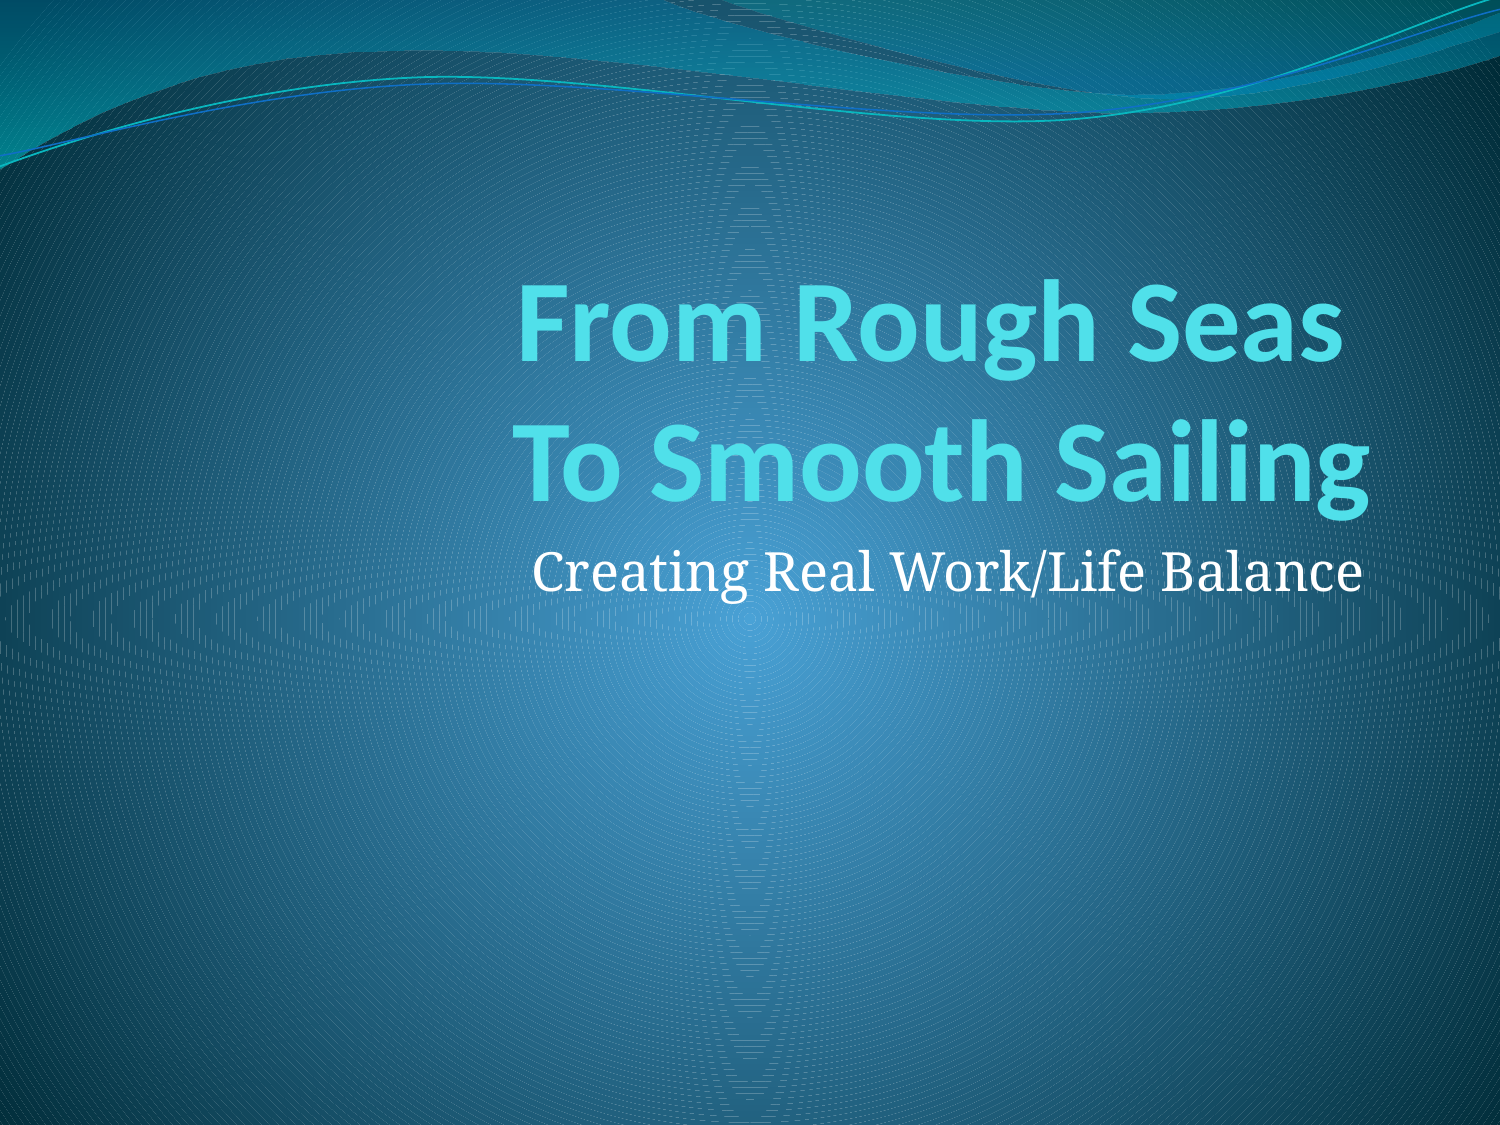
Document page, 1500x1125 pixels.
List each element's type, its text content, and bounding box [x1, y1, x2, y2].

title From Rough Seas To Smooth Sailing [87, 224, 1376, 525]
subtitle Creating Real Work/Life Balance [87, 529, 1376, 818]
